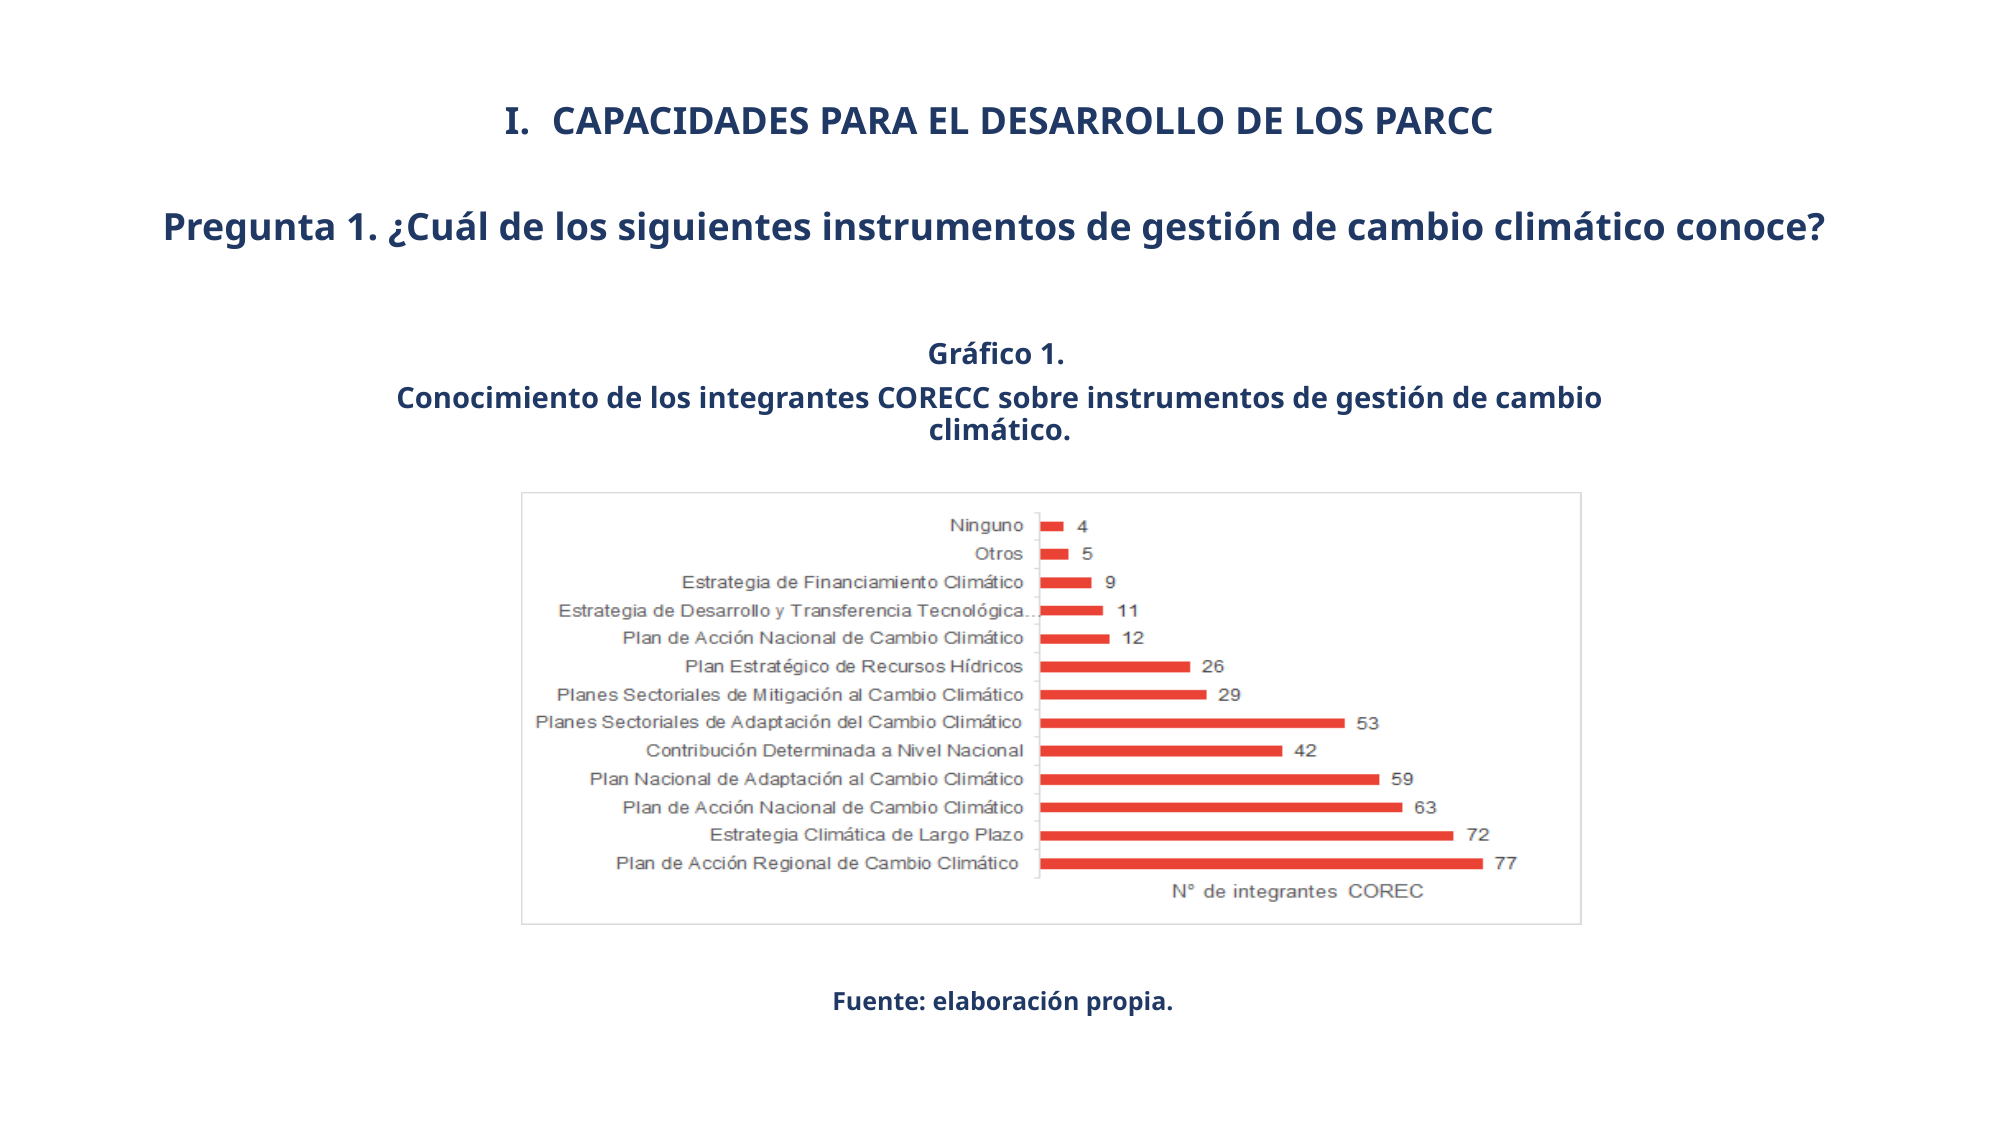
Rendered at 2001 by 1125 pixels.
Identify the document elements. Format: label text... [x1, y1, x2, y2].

picture [521, 492, 1582, 925]
text_box CAPACIDADES PARA EL DESARROLLO DE LOS PARCC Pregunta 1. ¿Cuál de los siguientes instrumentos de gestión de cambio climático conoce? [137, 59, 1863, 291]
text_box Gráfico 1. Conocimiento de los integrantes CORECC sobre instrumentos de gestión de cambio climático. Fuente: elaboración propia. [329, 332, 1671, 1023]
